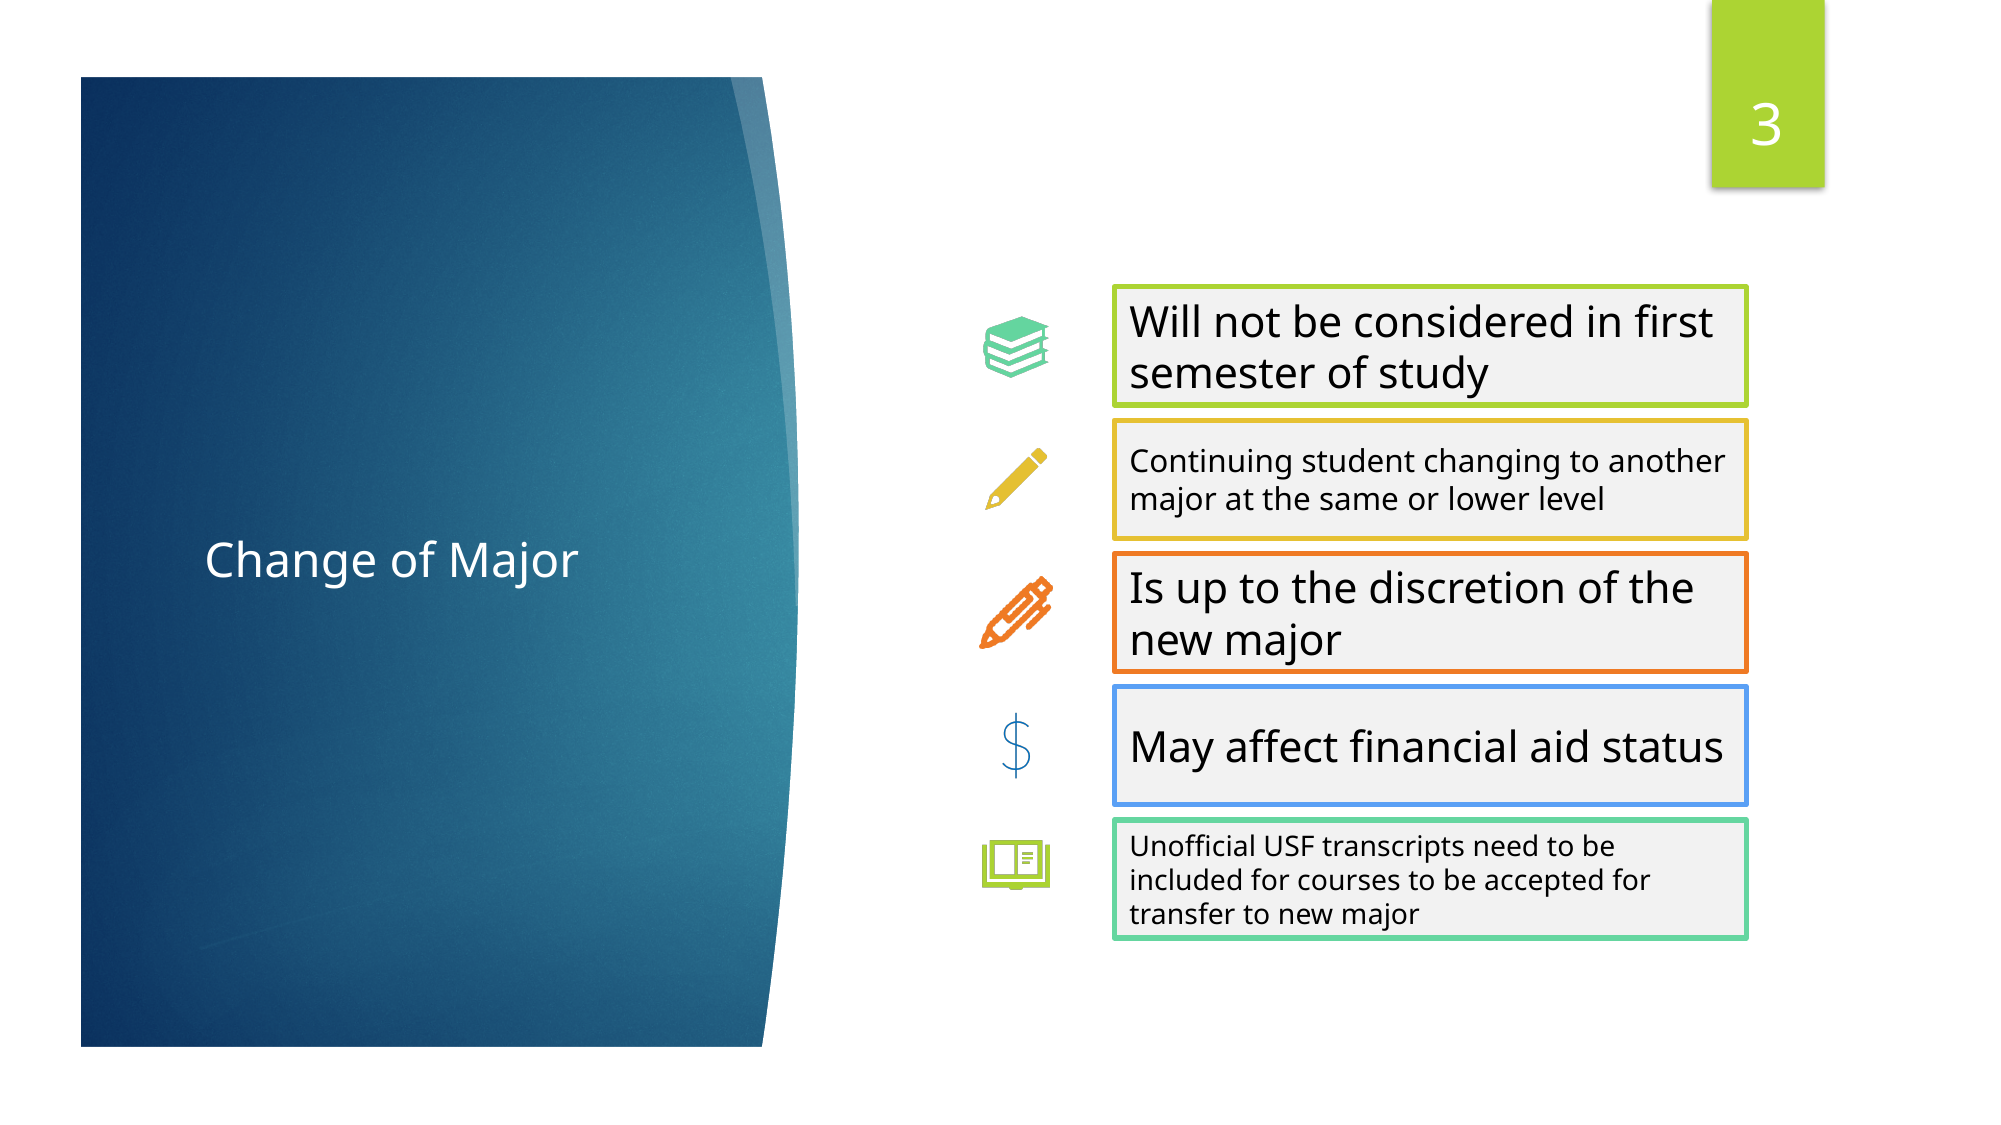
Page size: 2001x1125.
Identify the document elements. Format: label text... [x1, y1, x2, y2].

picture [979, 709, 1053, 783]
picture [979, 828, 1053, 902]
title Change of Major [189, 375, 754, 750]
list May affect financial aid status [1112, 684, 1749, 807]
list Is up to the discretion of the new major [1112, 551, 1749, 674]
picture [979, 442, 1053, 516]
list Will not be considered in first semester of study [1112, 284, 1749, 408]
picture [979, 575, 1053, 649]
picture [979, 310, 1053, 384]
slide_number 3 [1698, 48, 1836, 175]
list Continuing student changing to another major at the same or lower level [1112, 418, 1749, 541]
list Unofficial USF transcripts need to be included for courses to be accepted for transfer to new major [1112, 817, 1749, 941]
